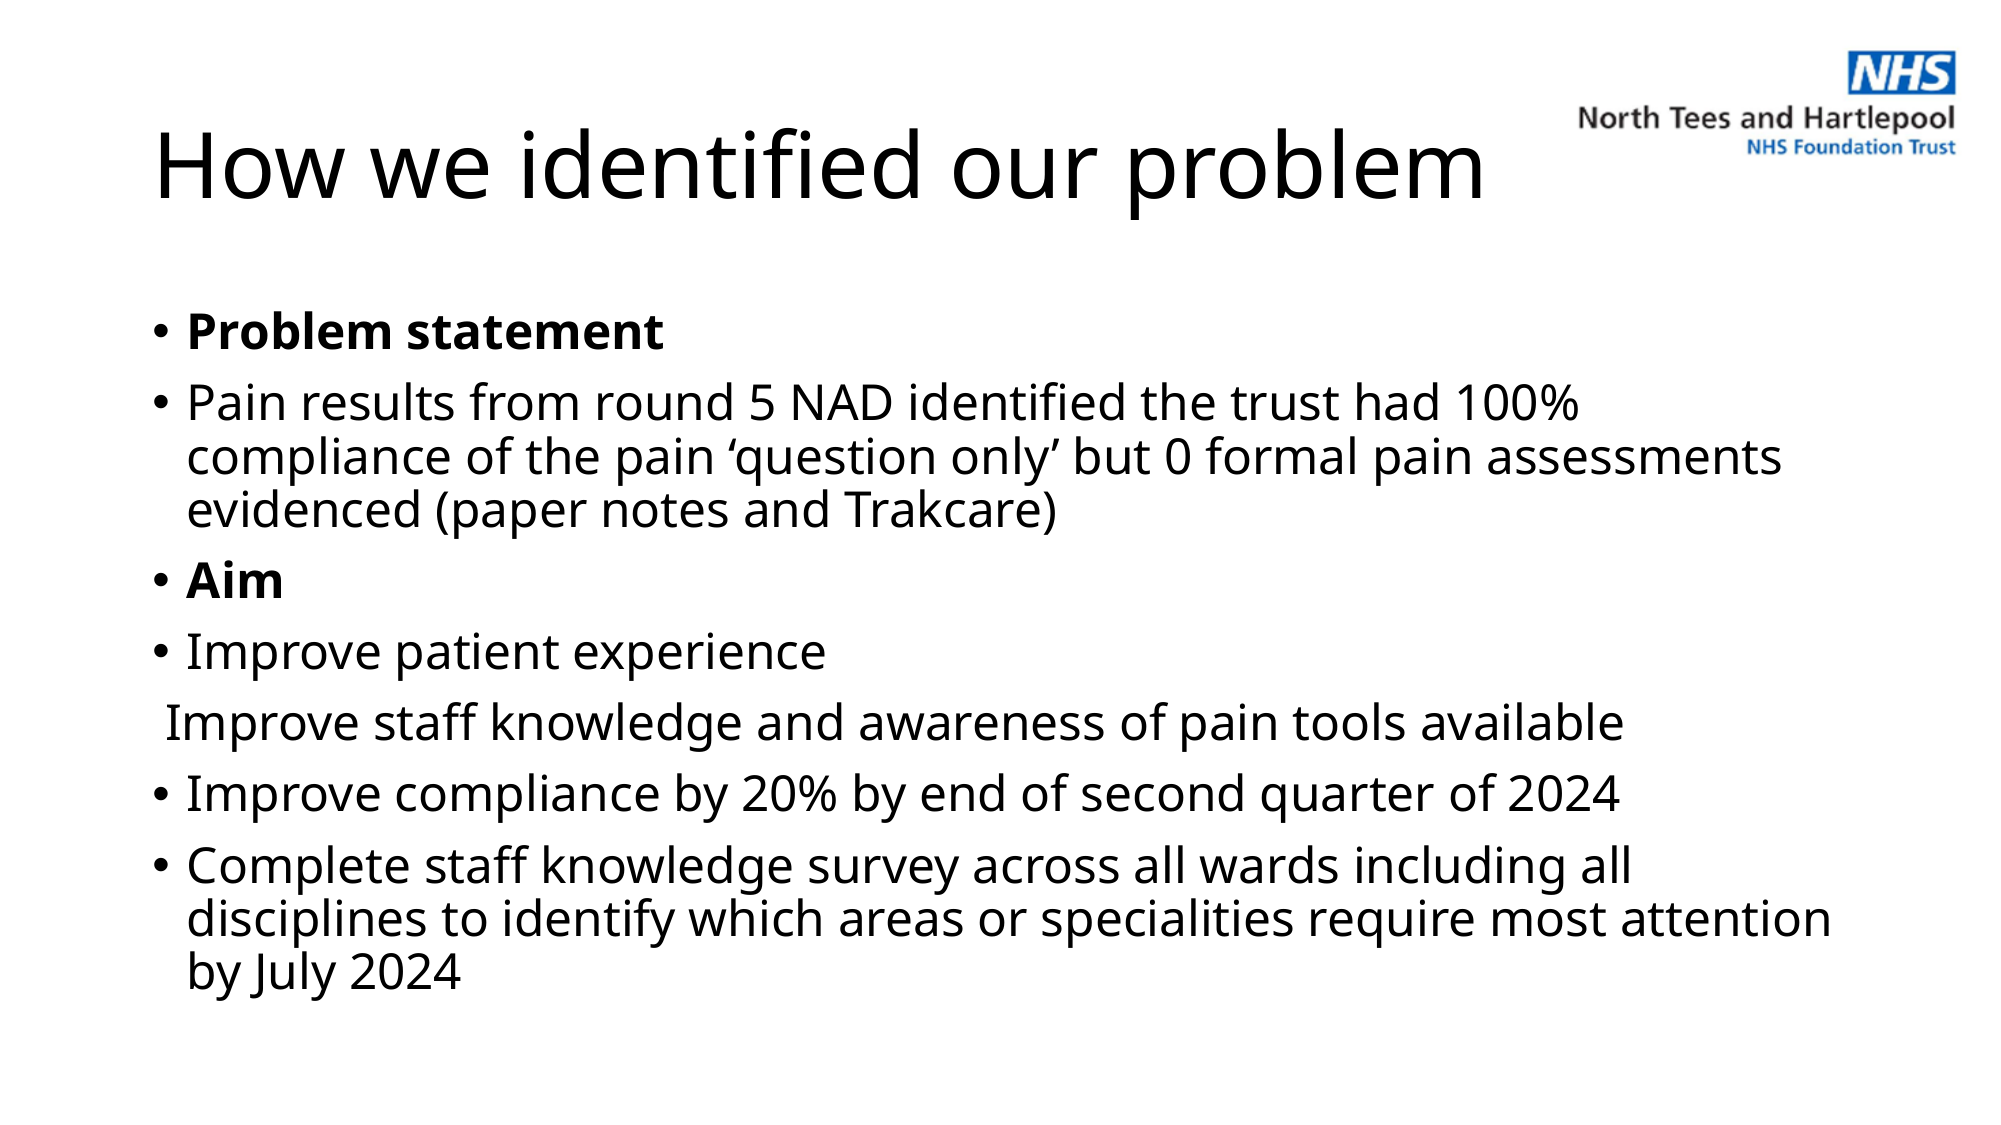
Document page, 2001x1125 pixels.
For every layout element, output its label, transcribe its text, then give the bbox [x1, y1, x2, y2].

title How we identified our problem [137, 59, 1863, 278]
picture [1555, 17, 1977, 195]
list Problem statement Pain results from round 5 NAD identified the trust had 100% compliance of the pain ‘question only’ but 0 formal pain assessments evidenced (paper notes and Trakcare) Aim Improve patient experience Improve staff knowledge and awareness of pain tools available Improve compliance by 20% by end of second quarter of 2024 Complete staff knowledge survey across all wards including all disciplines to identify which areas or specialities require most attention by July 2024 [137, 299, 1863, 1014]
